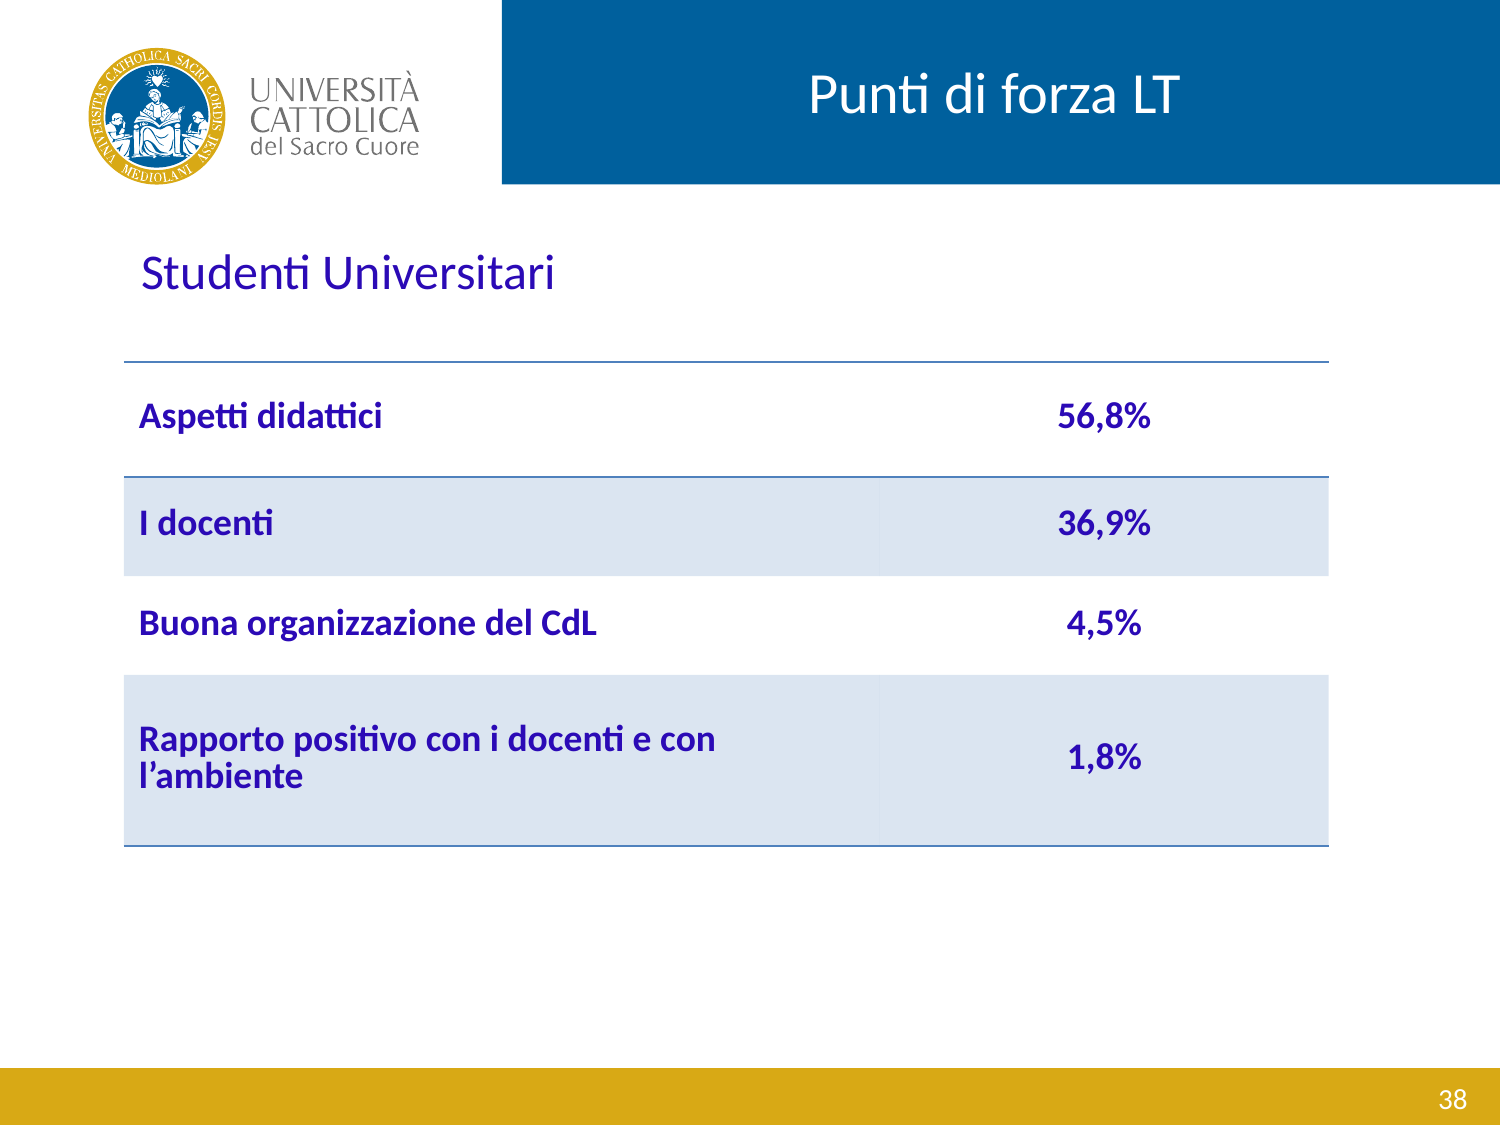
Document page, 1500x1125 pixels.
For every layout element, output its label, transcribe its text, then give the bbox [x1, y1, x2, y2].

table_cell 1,8% [880, 675, 1329, 845]
table_header 56,8% [880, 363, 1329, 476]
table_cell Rapporto positivo con i docenti e con l’ambiente [124, 675, 880, 845]
table_header Aspetti didattici [124, 363, 880, 476]
text_box Studenti Universitari [126, 231, 572, 307]
table_cell I docenti [124, 478, 880, 576]
table_cell Buona organizzazione del CdL [124, 576, 880, 675]
table_cell 4,5% [880, 576, 1329, 675]
list Punti di forza LT [502, 25, 1500, 155]
table_cell 36,9% [880, 478, 1329, 576]
